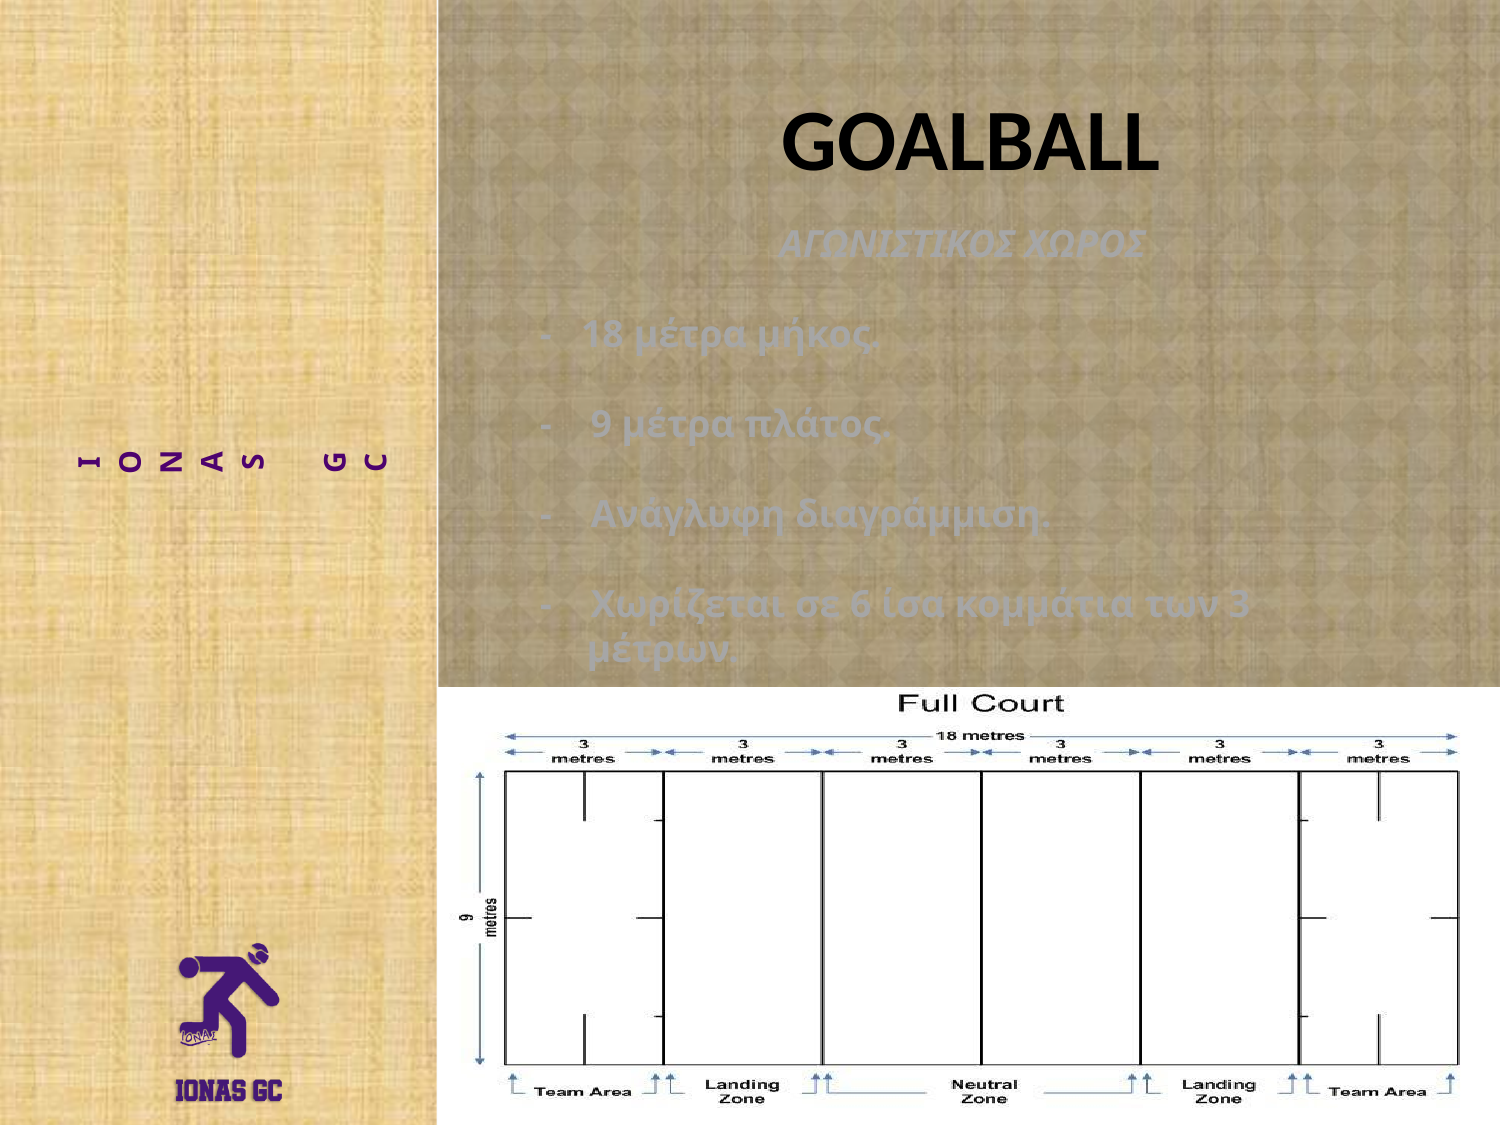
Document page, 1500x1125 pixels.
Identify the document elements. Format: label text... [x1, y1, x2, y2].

subtitle I O N A S G C [62, 0, 407, 925]
text_box ΑΓΩΝΙΣΤΙΚΟΣ ΧΩΡΟΣ - 18 μέτρα μήκος. - 9 μέτρα πλάτος. - Ανάγλυφη διαγράμμιση. - Χωρίζεται σε 6 ίσα κομμάτια των 3 μέτρων. [525, 212, 1400, 678]
title GOALBALL [552, 37, 1390, 188]
picture [437, 0, 1500, 1125]
picture [0, 0, 436, 1125]
